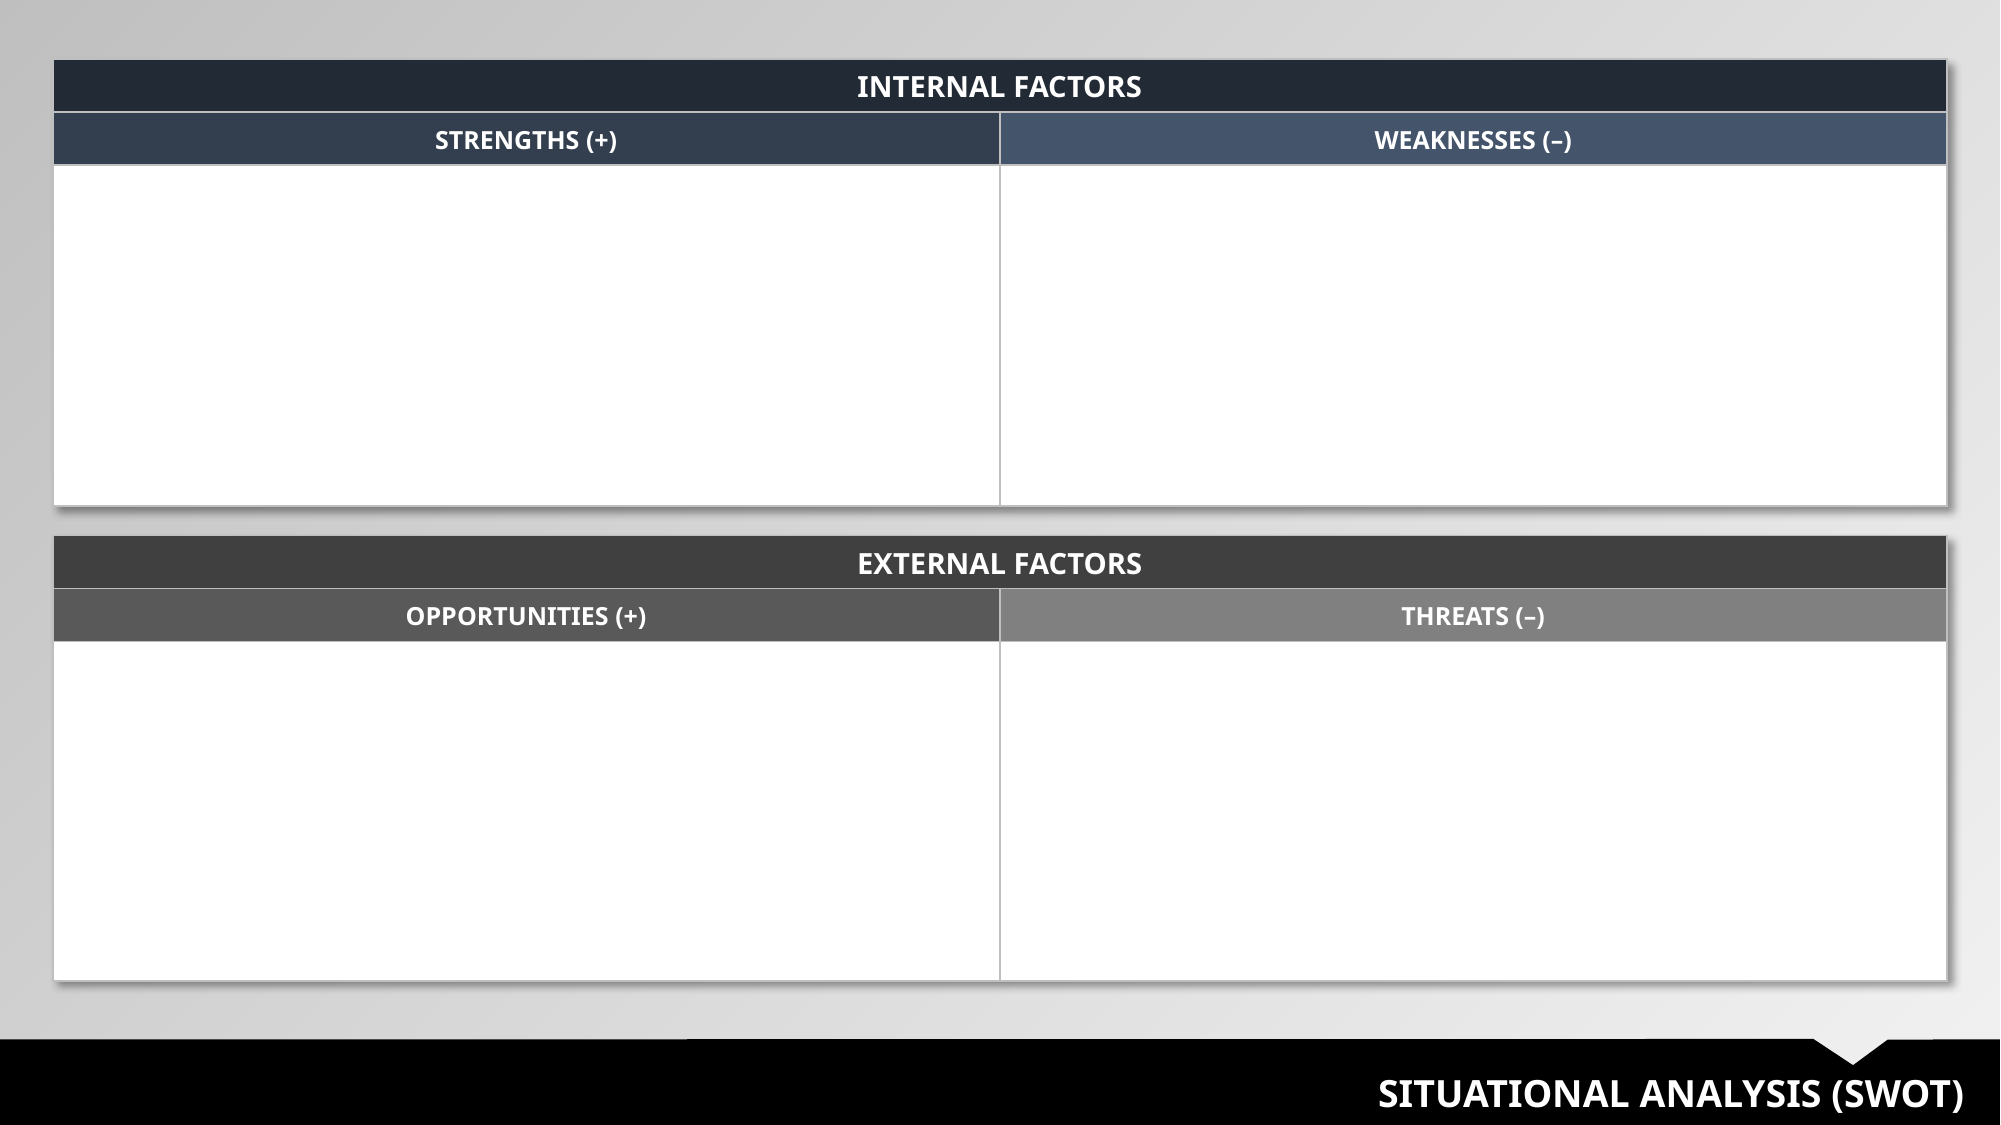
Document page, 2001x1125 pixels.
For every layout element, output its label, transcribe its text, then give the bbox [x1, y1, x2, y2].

table_cell [1001, 642, 1946, 980]
table_cell [1001, 166, 1946, 505]
text_box SITUATIONAL ANALYSIS (SWOT) [620, 1062, 1980, 1123]
table_cell THREATS (–) [1001, 589, 1946, 641]
table_header INTERNAL FACTORS [54, 60, 1946, 111]
table_cell STRENGTHS (+) [54, 113, 999, 164]
table_cell [54, 642, 999, 980]
table_cell WEAKNESSES (–) [1001, 113, 1946, 164]
text_box [0, 1037, 2000, 1125]
table_header EXTERNAL FACTORS [54, 536, 1946, 588]
table_cell [54, 166, 999, 505]
table_cell OPPORTUNITIES (+) [54, 589, 999, 641]
